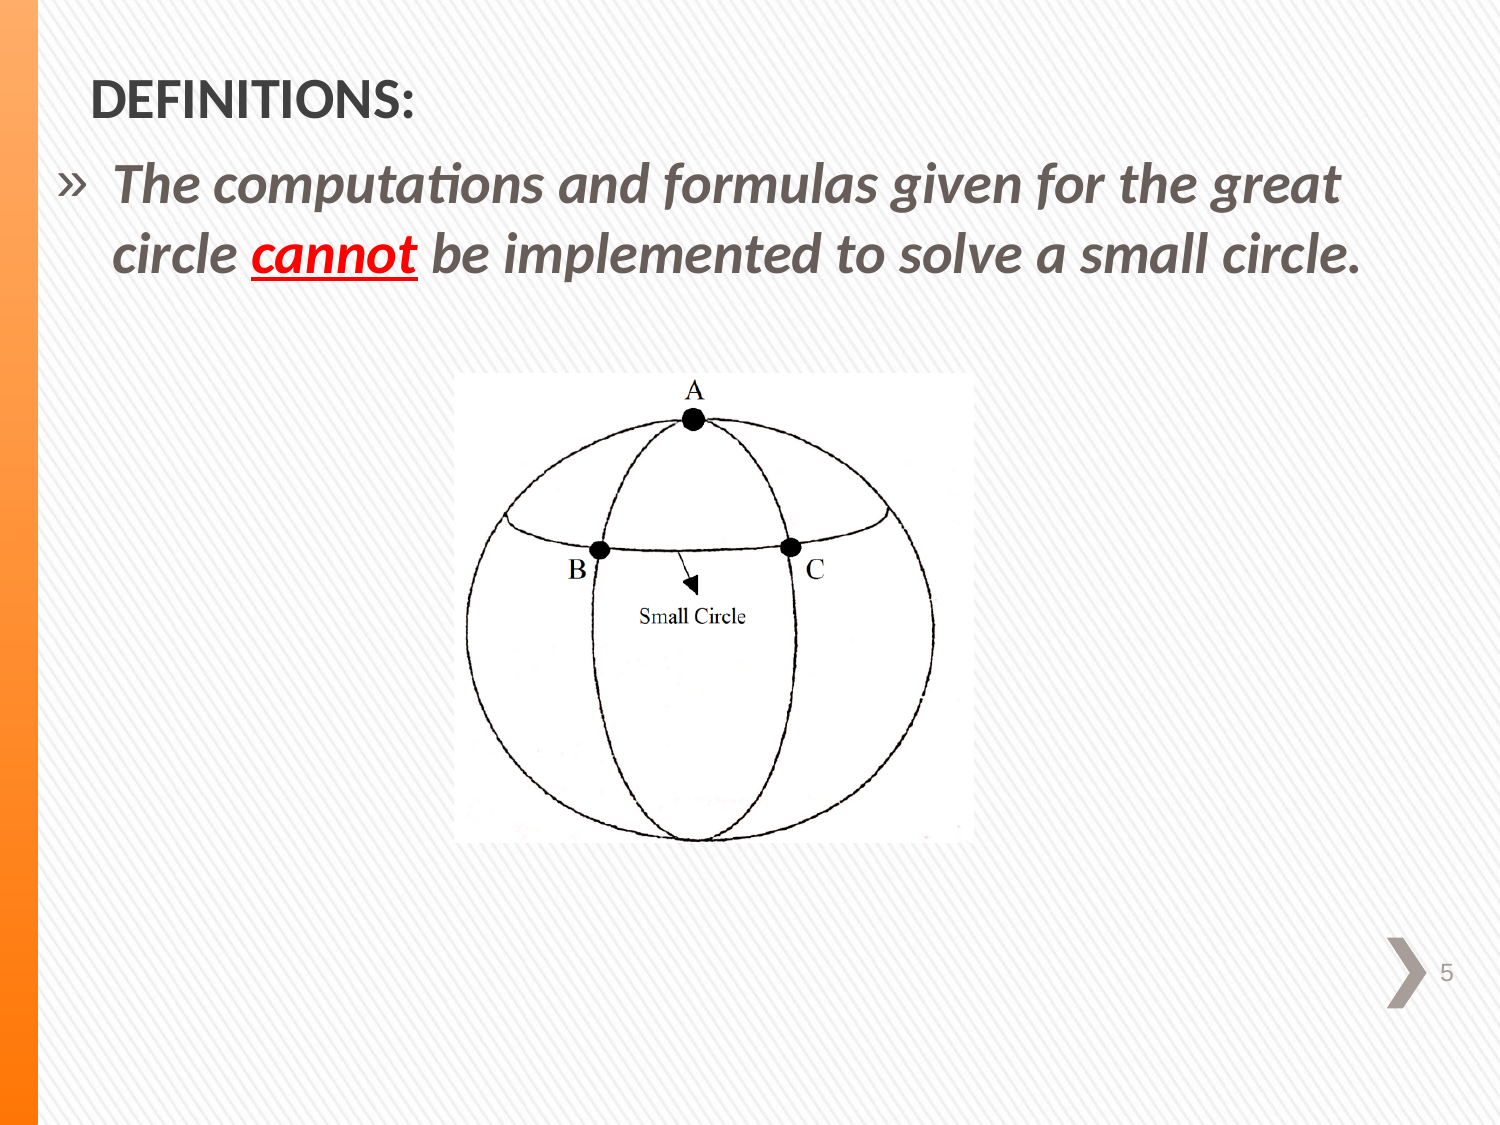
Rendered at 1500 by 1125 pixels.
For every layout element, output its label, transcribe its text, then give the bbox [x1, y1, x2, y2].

title DEFINITIONS: [75, 42, 1388, 139]
list The computations and formulas given for the great circle cannot be implemented to solve a small circle. [41, 137, 1425, 1035]
slide_number 5 [1425, 941, 1488, 1002]
picture [37, 0, 1500, 1125]
